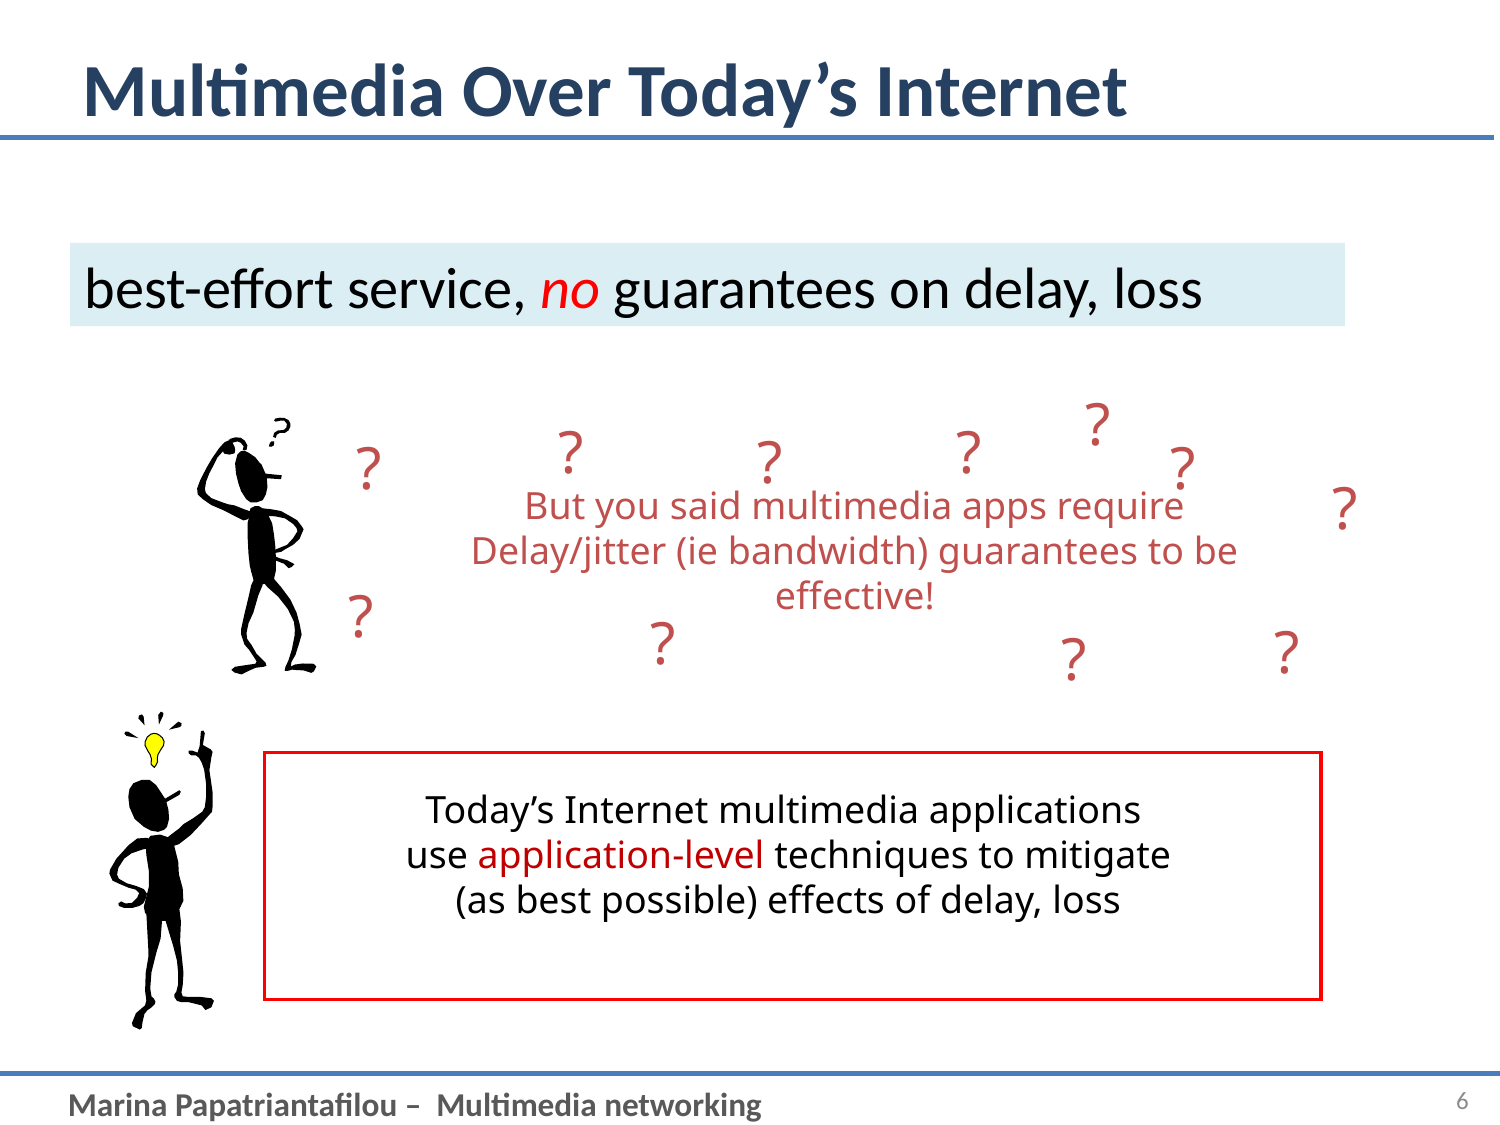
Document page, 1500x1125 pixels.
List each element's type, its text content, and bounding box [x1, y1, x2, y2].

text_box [312, 379, 1397, 700]
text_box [109, 711, 215, 1030]
list best-effort service, no guarantees on delay, loss [69, 242, 1346, 327]
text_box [264, 752, 1322, 1000]
slide_number 6 [1364, 1069, 1484, 1125]
title Multimedia Over Today’s Internet [67, 70, 1401, 103]
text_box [196, 417, 317, 675]
